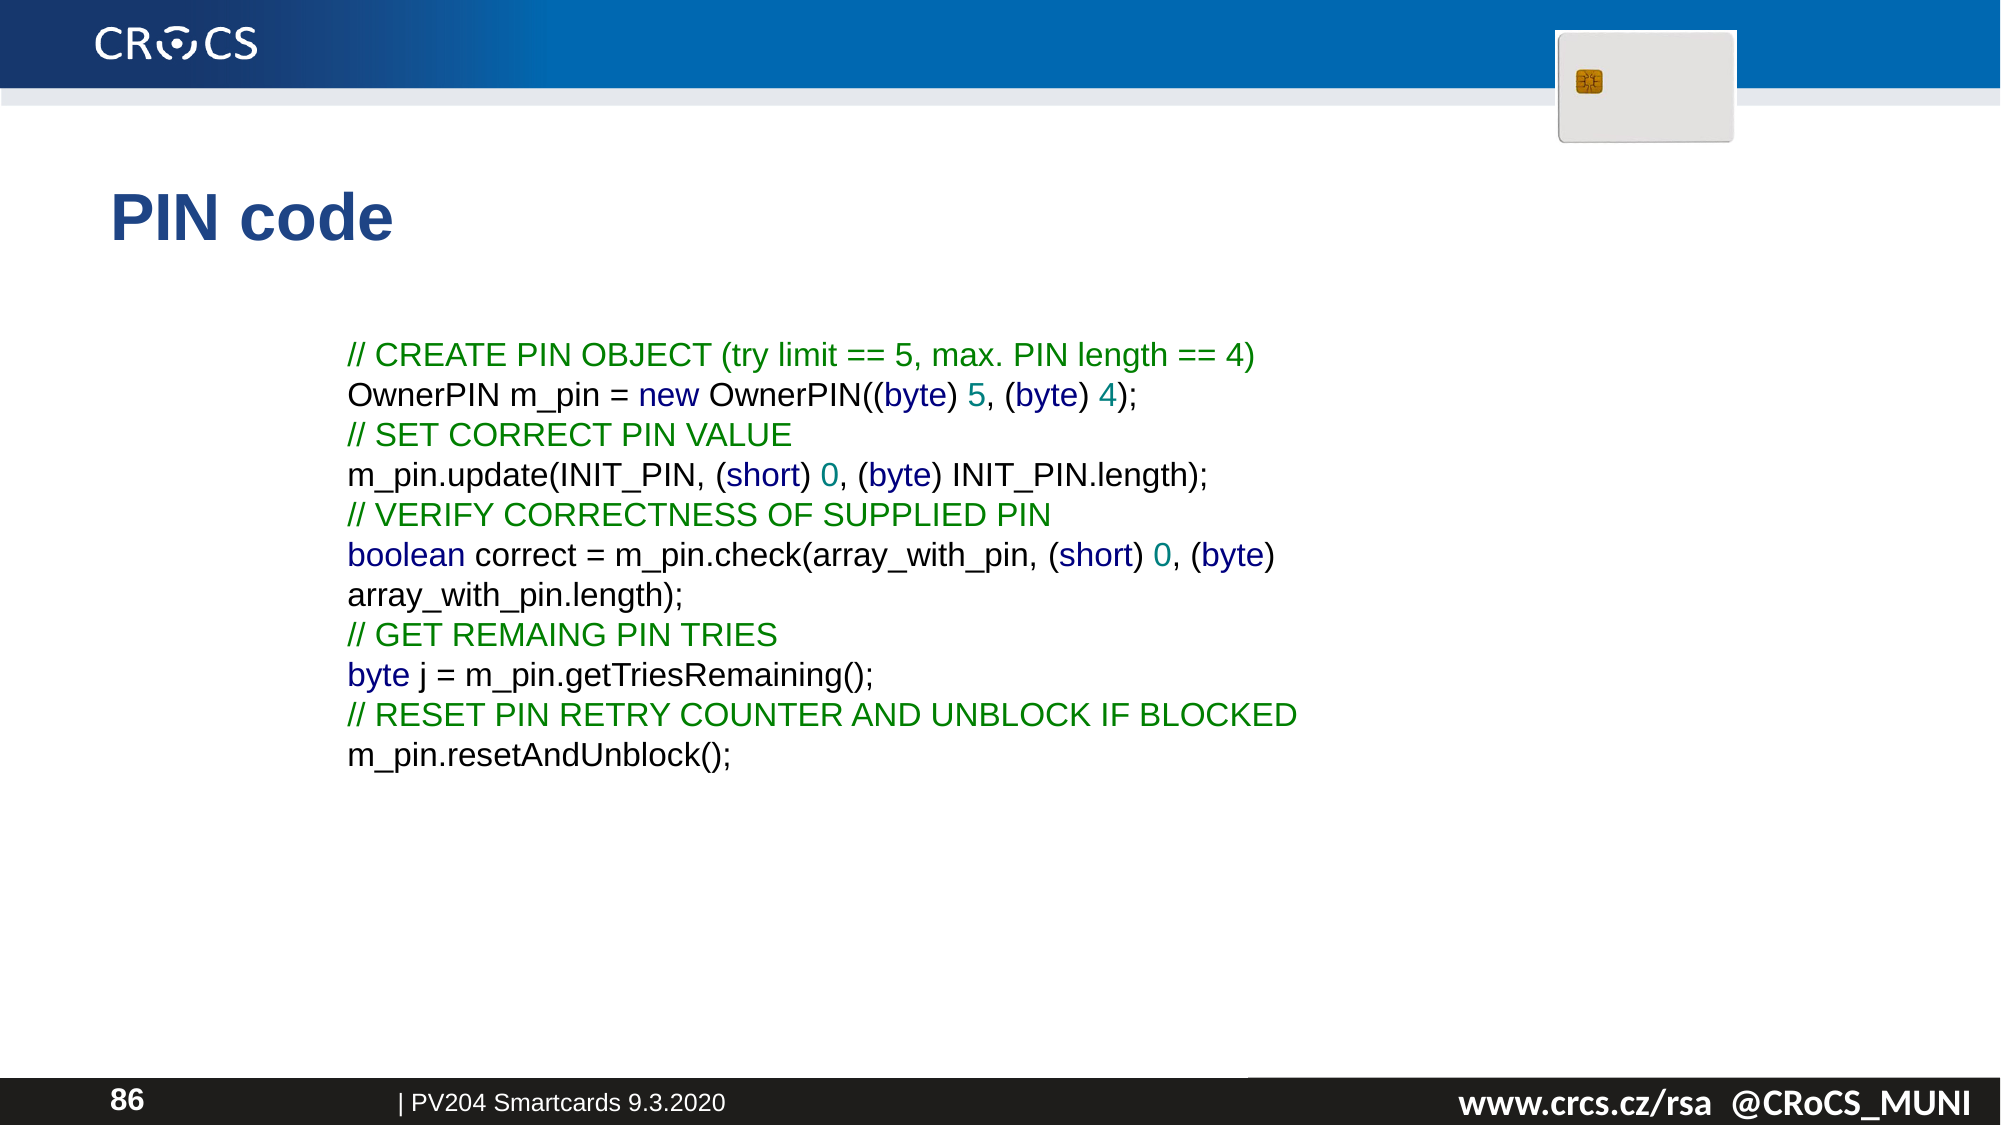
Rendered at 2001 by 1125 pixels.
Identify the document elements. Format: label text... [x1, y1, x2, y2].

text_box // CREATE PIN OBJECT (try limit == 5, max. PIN length == 4) OwnerPIN m_pin = new OwnerPIN((byte) 5, (byte) 4); // SET CORRECT PIN VALUE m_pin.update(INIT_PIN, (short) 0, (byte) INIT_PIN.length); // VERIFY CORRECTNESS OF SUPPLIED PIN boolean correct = m_pin.check(array_with_pin, (short) 0, (byte) array_with_pin.length); // GET REMAING PIN TRIES byte j = m_pin.getTriesRemaining(); // RESET PIN RETRY COUNTER AND UNBLOCK IF BLOCKED m_pin.resetAndUnblock(); [332, 326, 1455, 835]
slide_number 86 [110, 1078, 197, 1125]
title PIN code [109, 148, 1911, 280]
picture [0, 0, 2001, 1125]
footer | PV204 Smartcards 9.3.2020 [397, 1078, 873, 1125]
